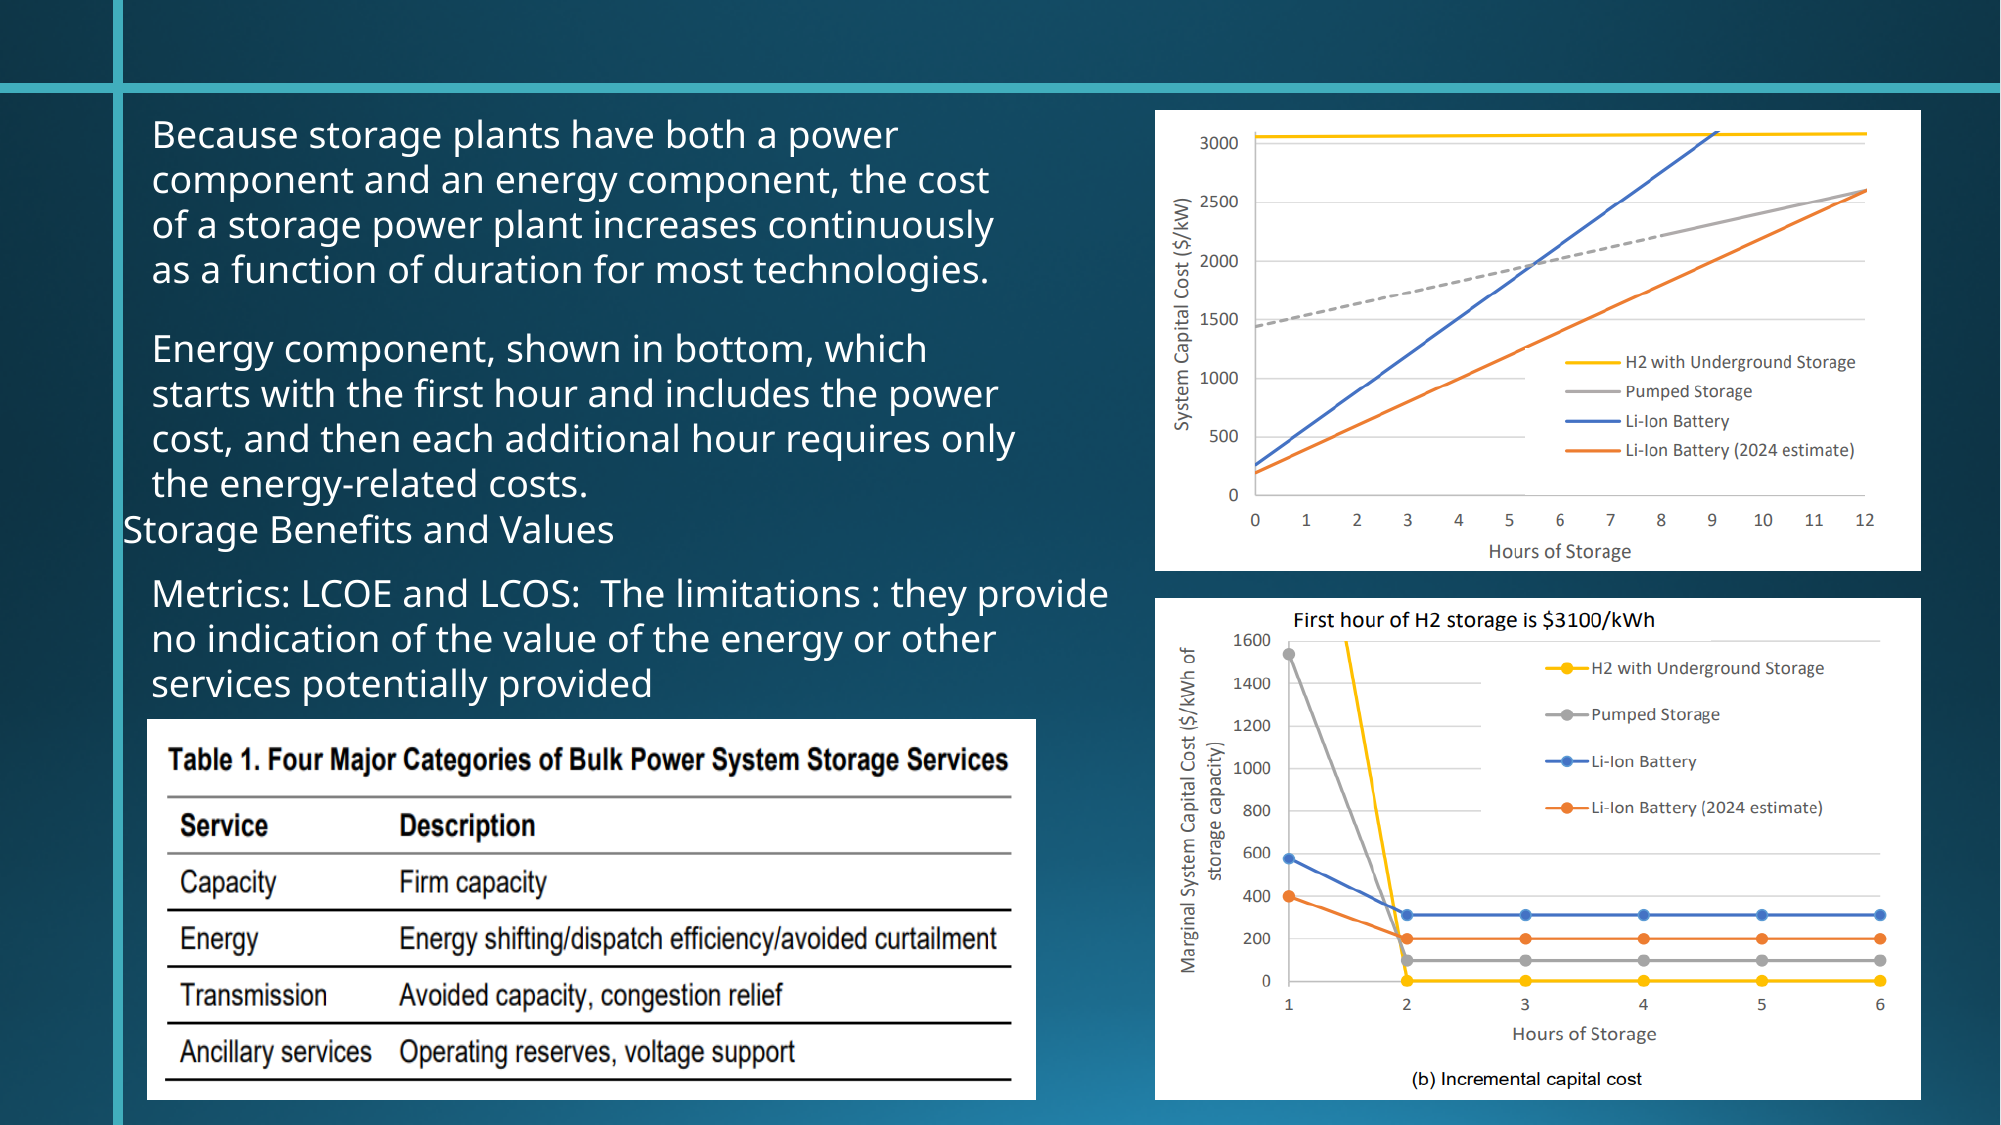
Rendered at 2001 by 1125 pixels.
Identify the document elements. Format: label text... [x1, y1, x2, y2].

picture [0, 0, 113, 83]
text_box Metrics: LCOE and LCOS: The limitations : they provide no indication of the value of the energy or other services potentially provided [136, 562, 1137, 713]
text_box Because storage plants have both a power component and an energy component, the cost of a storage power plant increases continuously as a function of duration for most technologies. [136, 103, 1046, 299]
text_box Storage Benefits and Values [107, 498, 117, 559]
text_box Storage Benefits and Values [119, 498, 640, 559]
text_box Energy component, shown in bottom, which starts with the first hour and includes the power cost, and then each additional hour requires only the energy-related costs. [136, 317, 1046, 513]
picture [0, 93, 113, 1125]
picture [123, 0, 2001, 1125]
